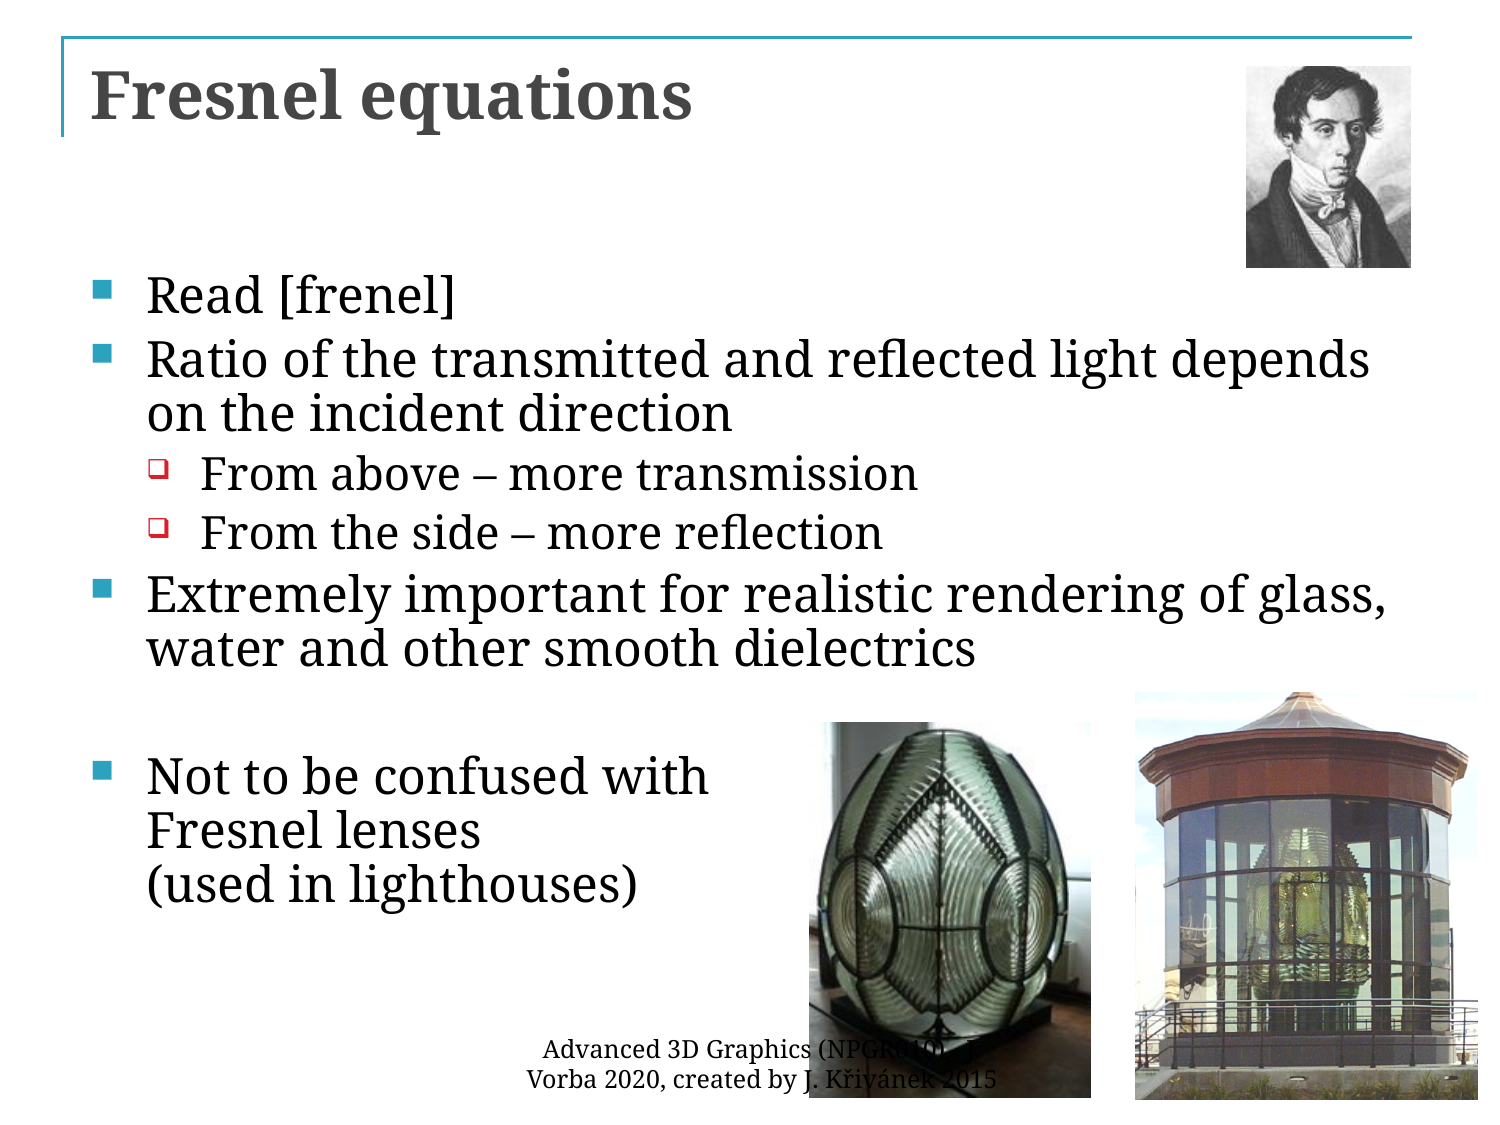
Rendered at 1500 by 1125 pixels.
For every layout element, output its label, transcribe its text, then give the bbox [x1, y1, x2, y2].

picture [1245, 66, 1411, 269]
picture [1135, 692, 1478, 1100]
title Fresnel equations [74, 45, 1426, 233]
picture [808, 721, 1091, 1098]
footer Advanced 3D Graphics (NPGR010) - J. Vorba 2020, created by J. Křivánek 2015 [489, 1025, 804, 1101]
list Read [frenel] Ratio of the transmitted and reflected light depends on the incident direction From above – more transmission From the side – more reflection Extremely important for realistic rendering of glass, water and other smooth dielectrics Not to be confused with Fresnel lenses (used in lighthouses) [74, 262, 1426, 1006]
